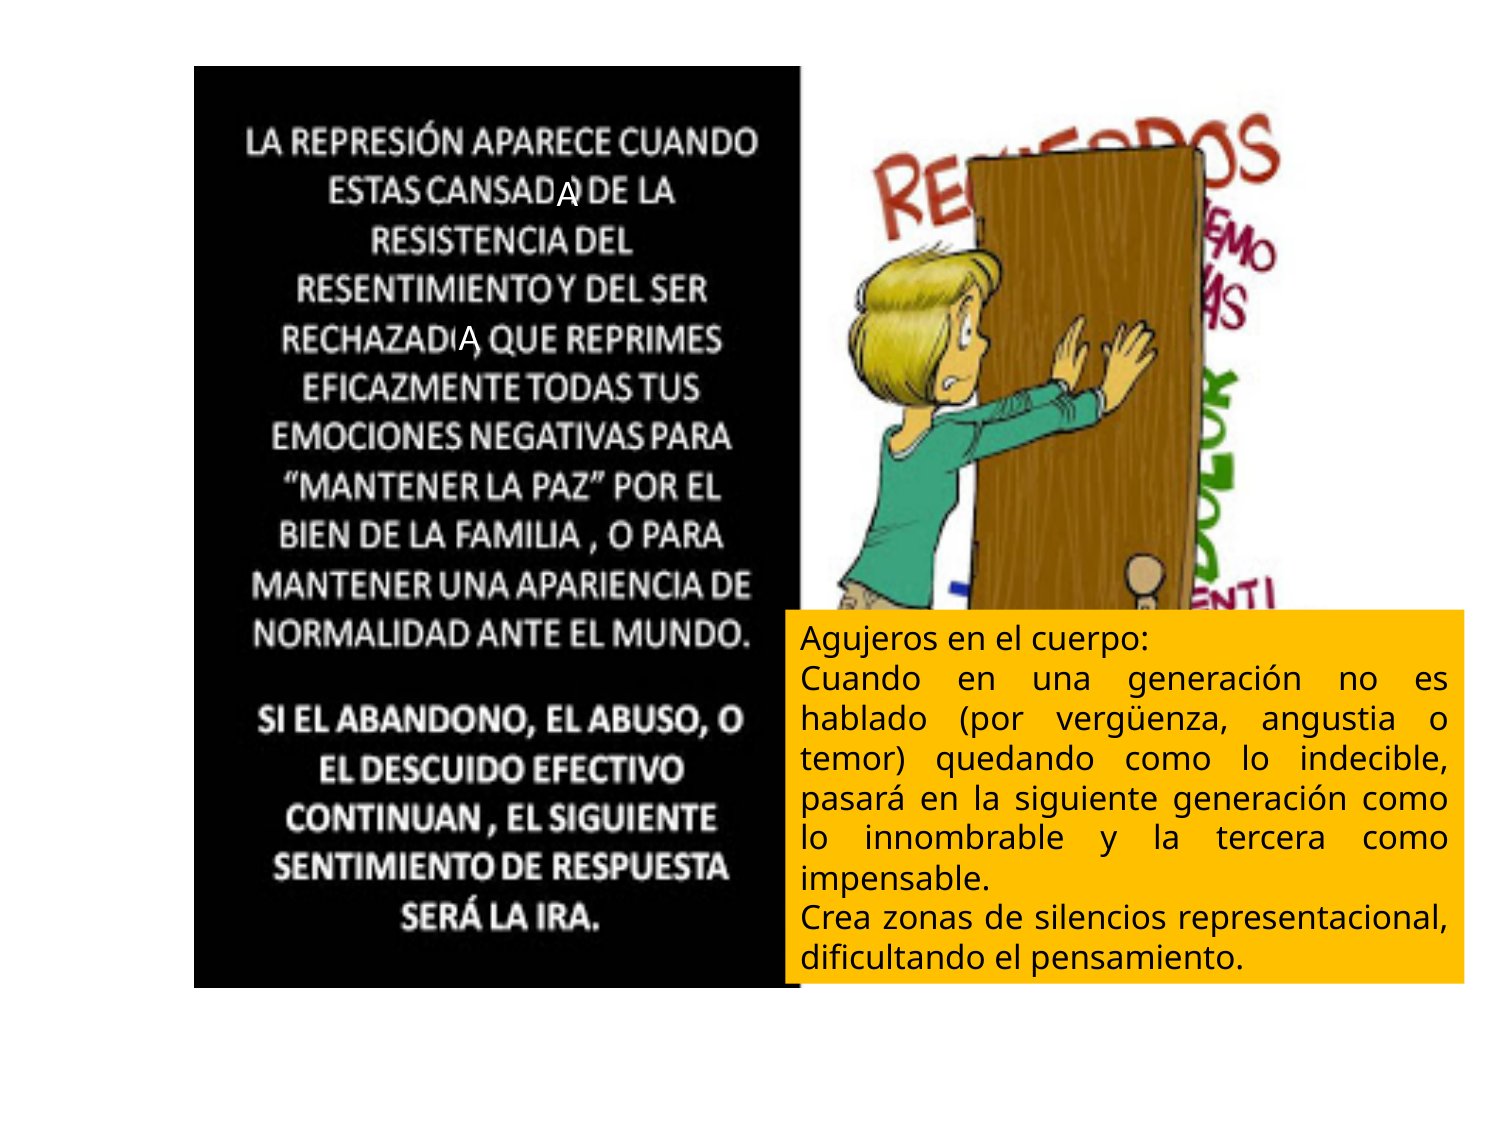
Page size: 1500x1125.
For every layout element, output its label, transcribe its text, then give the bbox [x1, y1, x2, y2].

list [194, 66, 1329, 988]
text_box Agujeros en el cuerpo: Cuando en una generación no es hablado (por vergüenza, angustia o temor) quedando como lo indecible, pasará en la siguiente generación como lo innombrable y la tercera como impensable. Crea zonas de silencios representacional, dificultando el pensamiento. [1334, 609, 1465, 984]
